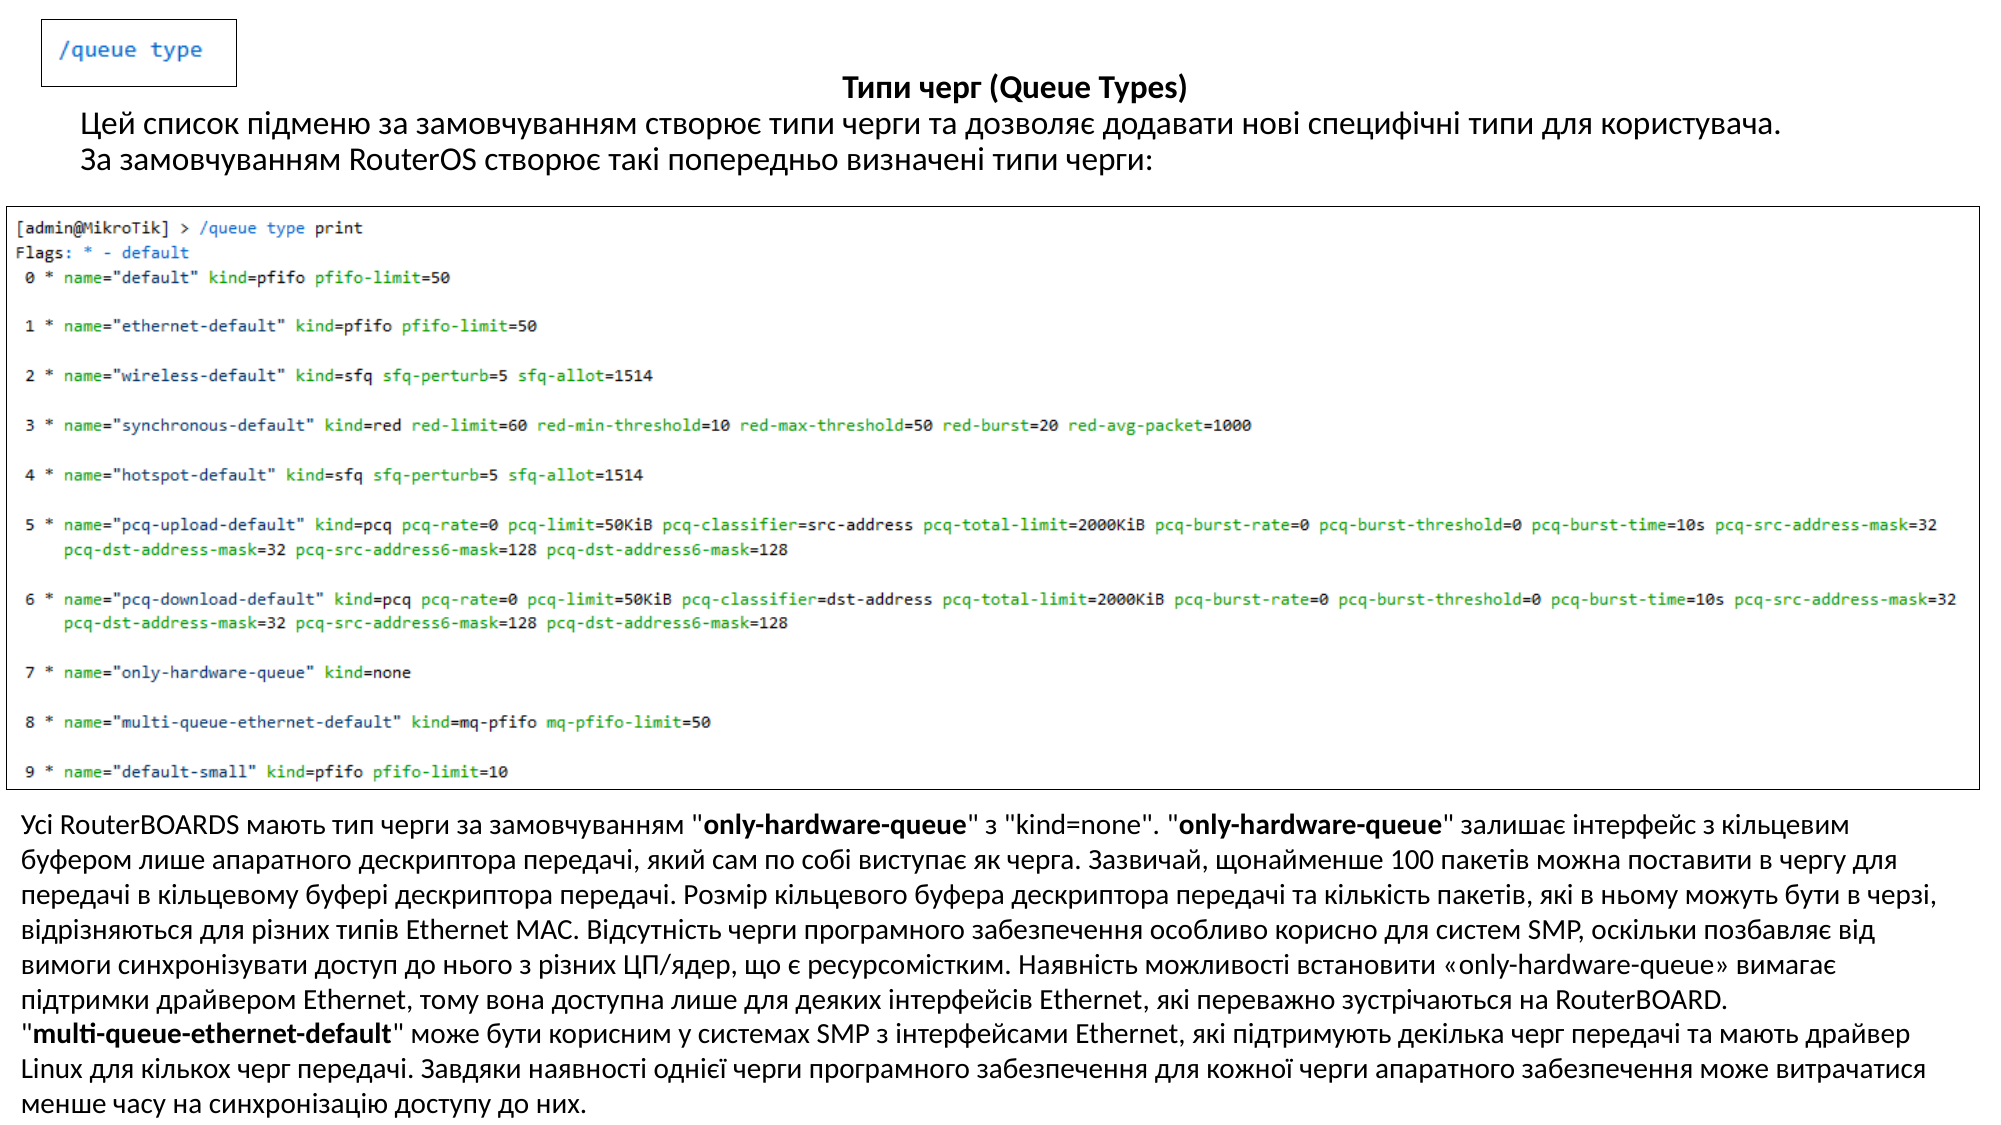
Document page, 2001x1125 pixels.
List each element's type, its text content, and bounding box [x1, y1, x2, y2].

picture [6, 206, 1980, 790]
list Типи черг (Queue Types) Цей список підменю за замовчуванням створює типи черги та дозволяє додавати нові специфічні типи для користувача. За замовчуванням RouterOS створює такі попередньо визначені типи черги: [65, 62, 1965, 206]
picture [41, 19, 237, 87]
text_box Усі RouterBOARDS мають тип черги за замовчуванням "only-hardware-queue" з "kind=none". "only-hardware-queue" залишає інтерфейс з кільцевим буфером лише апаратного дескриптора передачі, який сам по собі виступає як черга. Зазвичай, щонайменше 100 пакетів можна поставити в чергу для передачі в кільцевому буфері дескриптора передачі. Розмір кільцевого буфера дескриптора передачі та кількість пакетів, які в ньому можуть бути в черзі, відрізняються для різних типів Ethernet MAC. Відсутність черги програмного забезпечення особливо корисно для систем SMP, оскільки позбавляє від вимоги синхронізувати доступ до нього з різних ЦП/ядер, що є ресурсомістким. Наявність можливості встановити «only-hardware-queue» вимагає підтримки драйвером Ethernet, тому вона доступна лише для деяких інтерфейсів Ethernet, які переважно зустрічаються на RouterBOARD. "multi-queue-ethernet-default" може бути корисним у системах SMP з інтерфейсами Ethernet, які підтримують декілька черг передачі та мають драйвер Linux для кількох черг передачі. Завдяки наявності однієї черги програмного забезпечення для кожної черги апаратного забезпечення може витрачатися менше часу на синхронізацію доступу до них. [6, 797, 1965, 1125]
